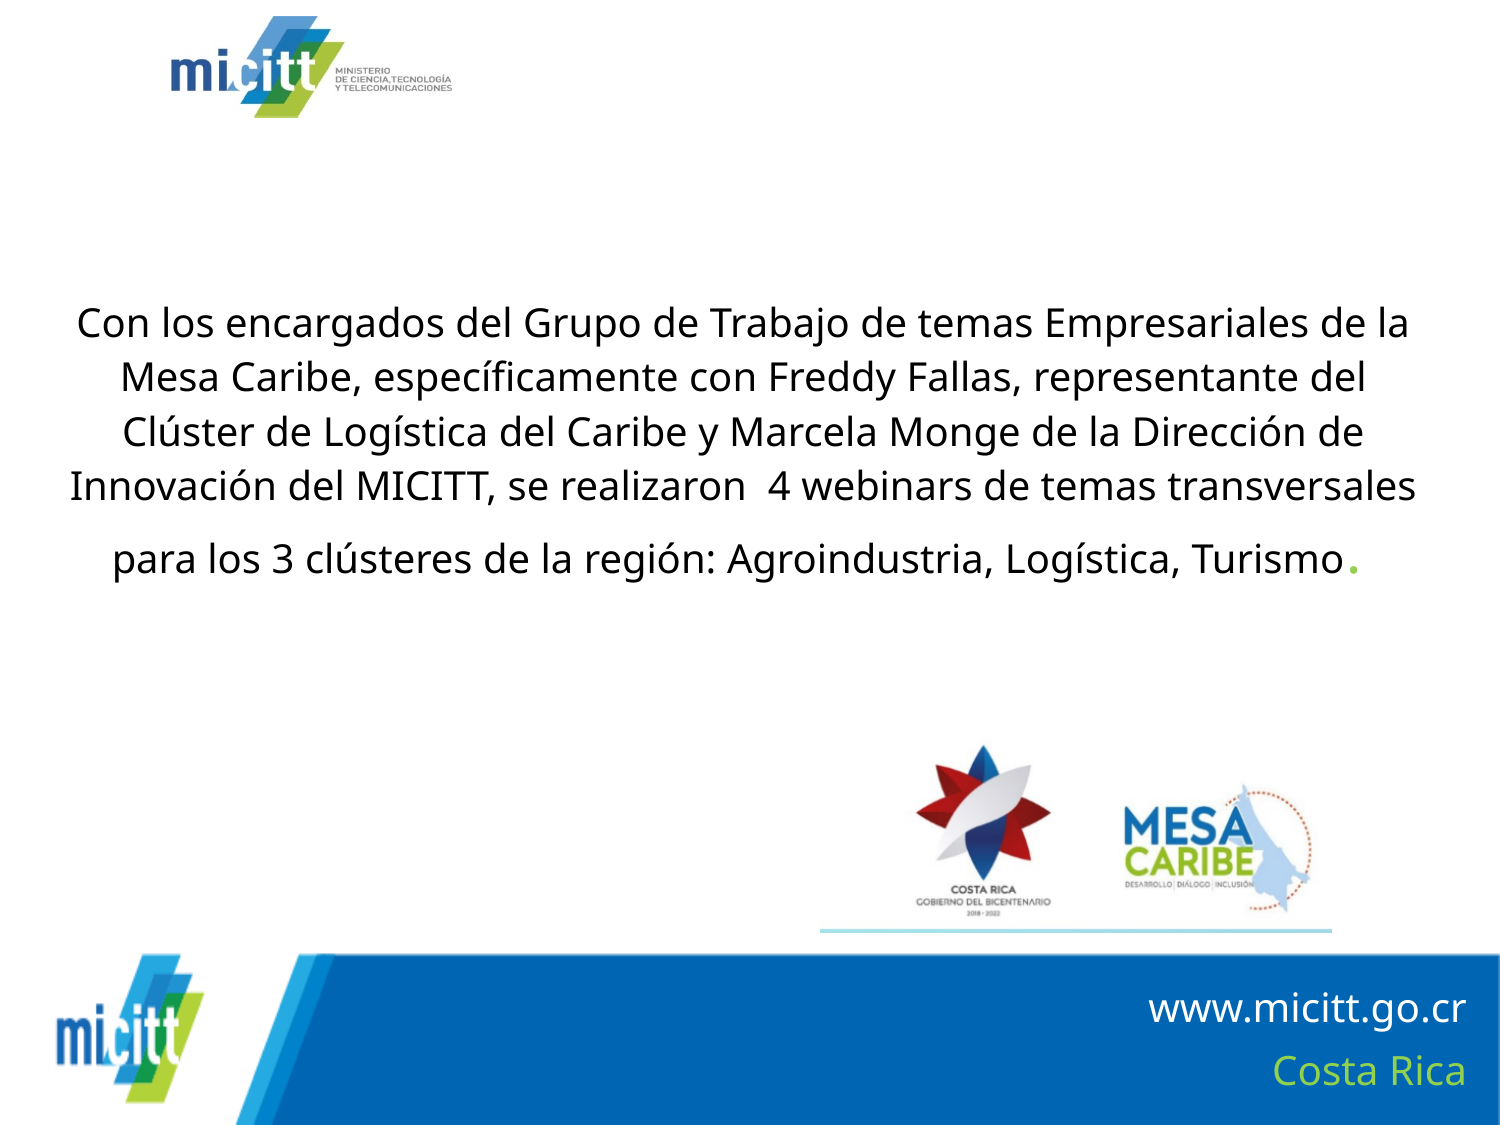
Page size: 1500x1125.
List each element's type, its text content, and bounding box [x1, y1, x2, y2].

picture [820, 727, 1332, 933]
picture [0, 950, 1500, 1125]
picture [170, 16, 452, 119]
title Con los encargados del Grupo de Trabajo de temas Empresariales de la Mesa Caribe, específicamente con Freddy Fallas, representante del Clúster de Logística del Caribe y Marcela Monge de la Dirección de Innovación del MICITT, se realizaron 4 webinars de temas transversales para los 3 clústeres de la región: Agroindustria, Logística, Turismo. [53, 121, 1436, 764]
